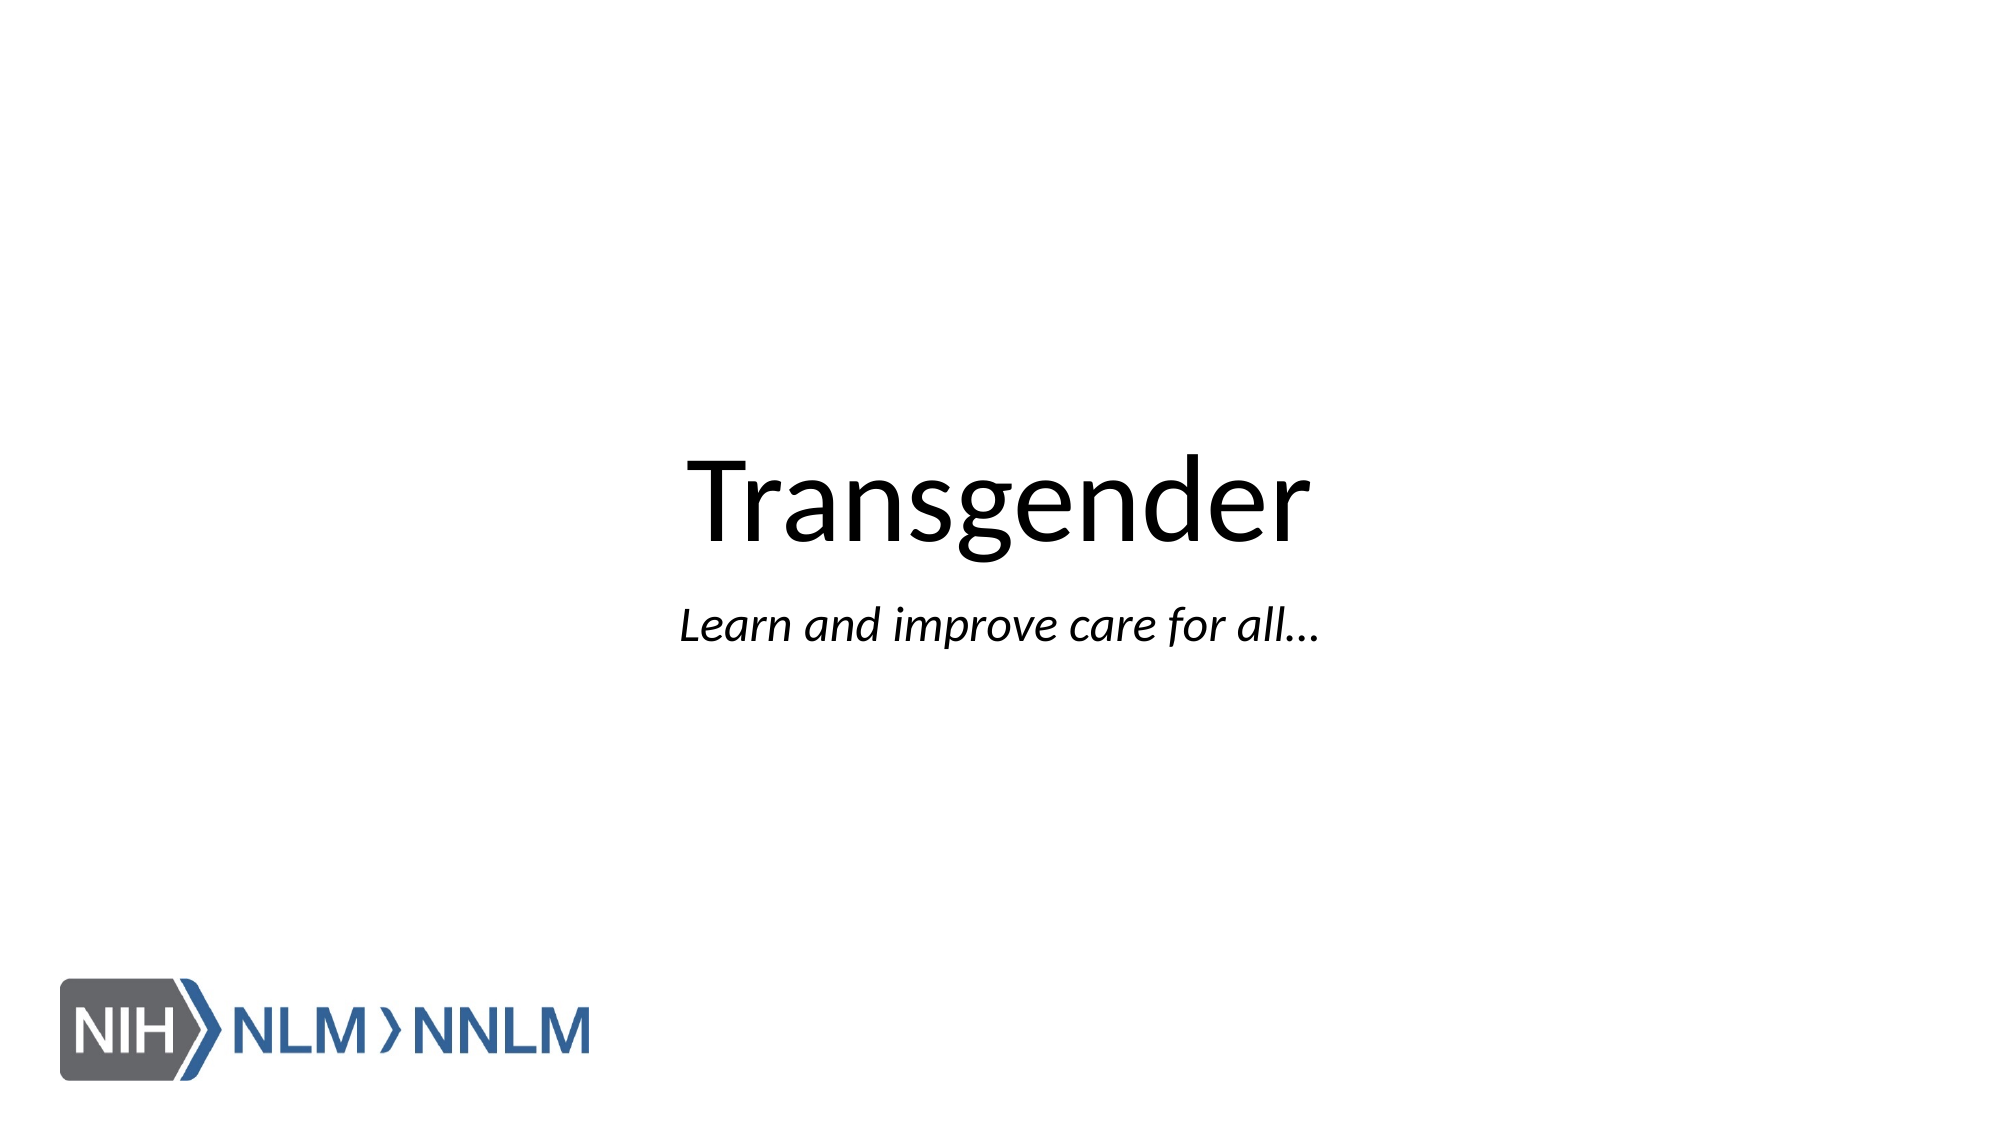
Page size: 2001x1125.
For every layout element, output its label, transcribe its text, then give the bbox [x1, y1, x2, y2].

subtitle Learn and improve care for all… [249, 590, 1750, 863]
title Transgender [249, 184, 1750, 576]
picture [60, 978, 589, 1081]
